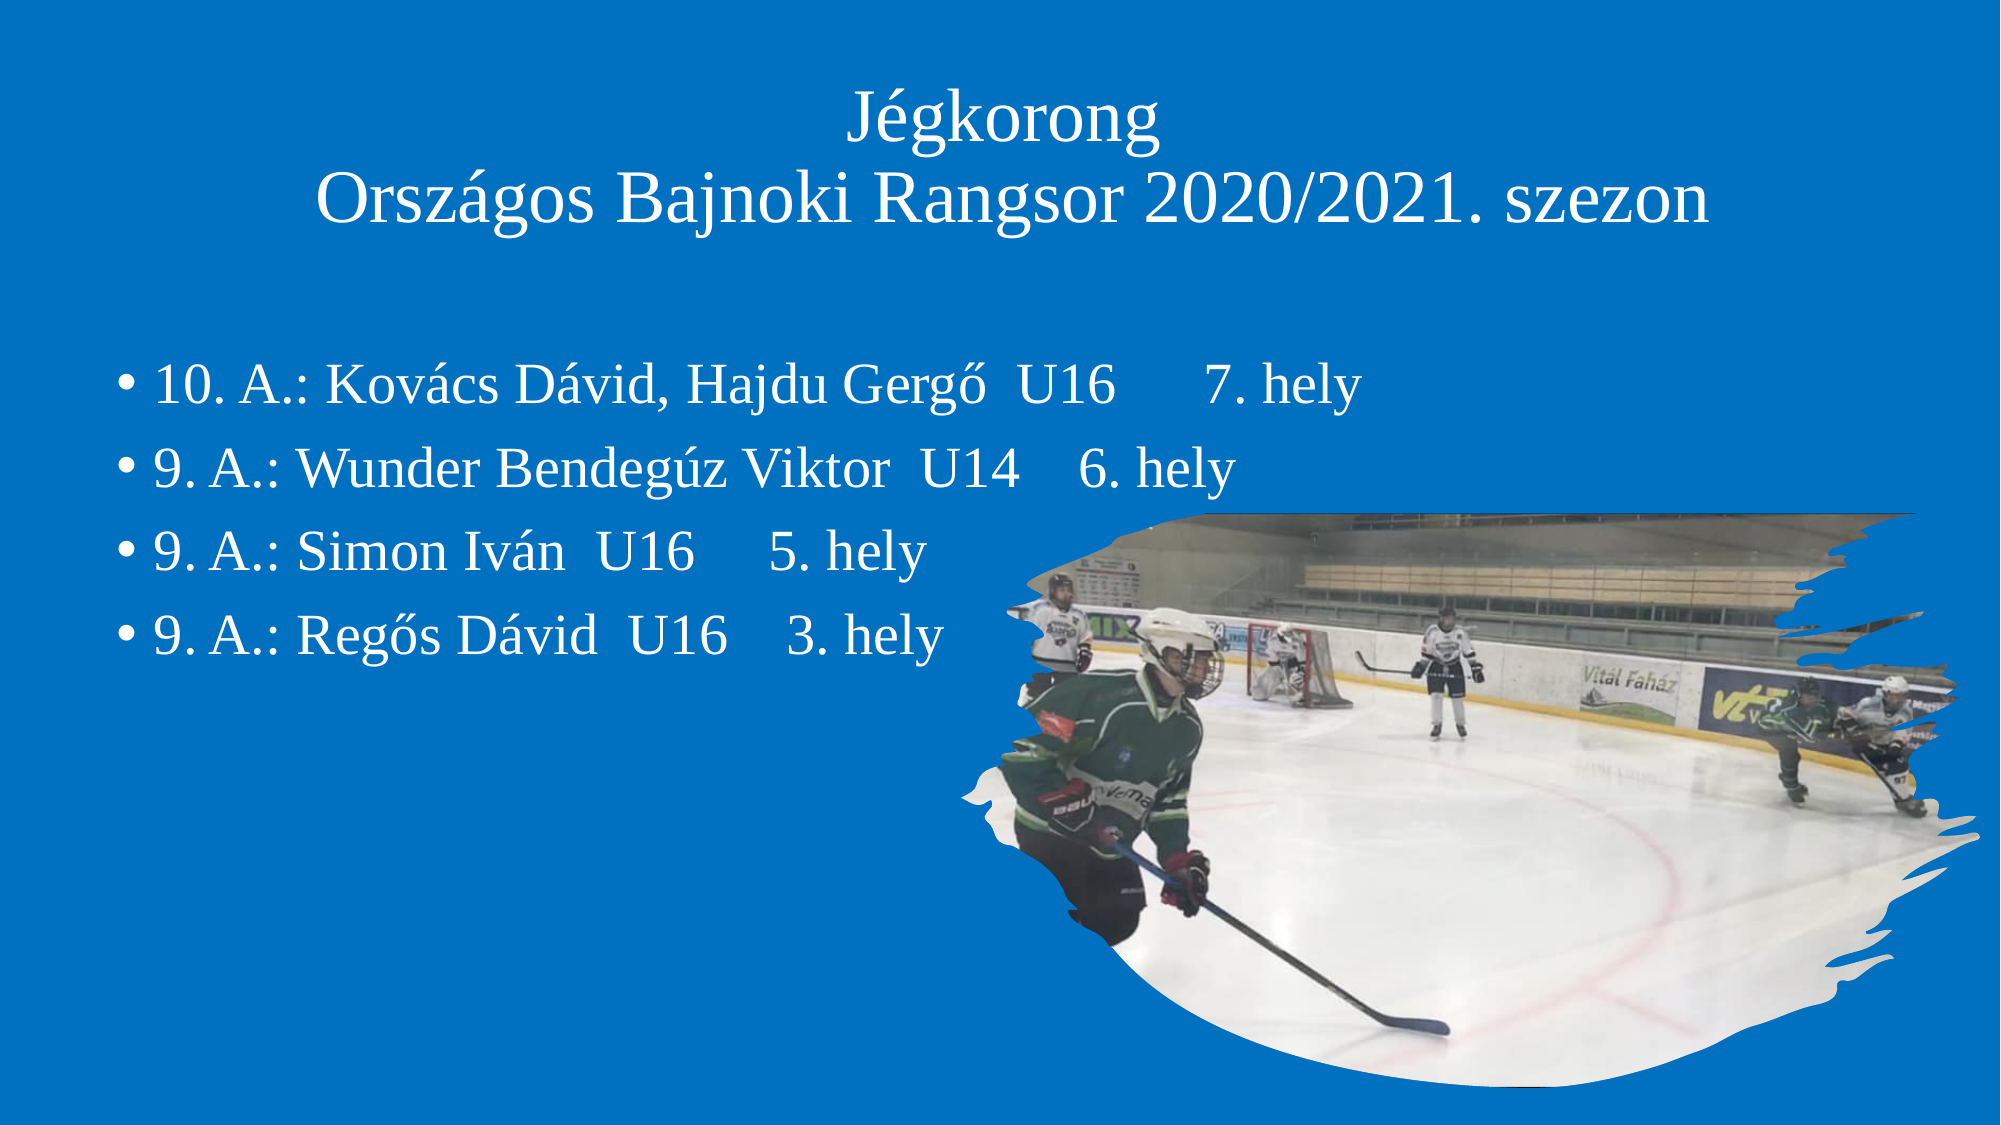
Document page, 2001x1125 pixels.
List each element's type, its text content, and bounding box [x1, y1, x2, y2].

list 10. A.: Kovács Dávid, Hajdu Gergő U16 7. hely 9. A.: Wunder Bendegúz Viktor U14 6. hely 9. A.: Simon Iván U16 5. hely 9. A.: Regős Dávid U16 3. hely [101, 345, 1601, 682]
picture [960, 513, 1980, 1088]
title Jégkorong Országos Bajnoki Rangsor 2020/2021. szezon [141, 68, 1885, 329]
